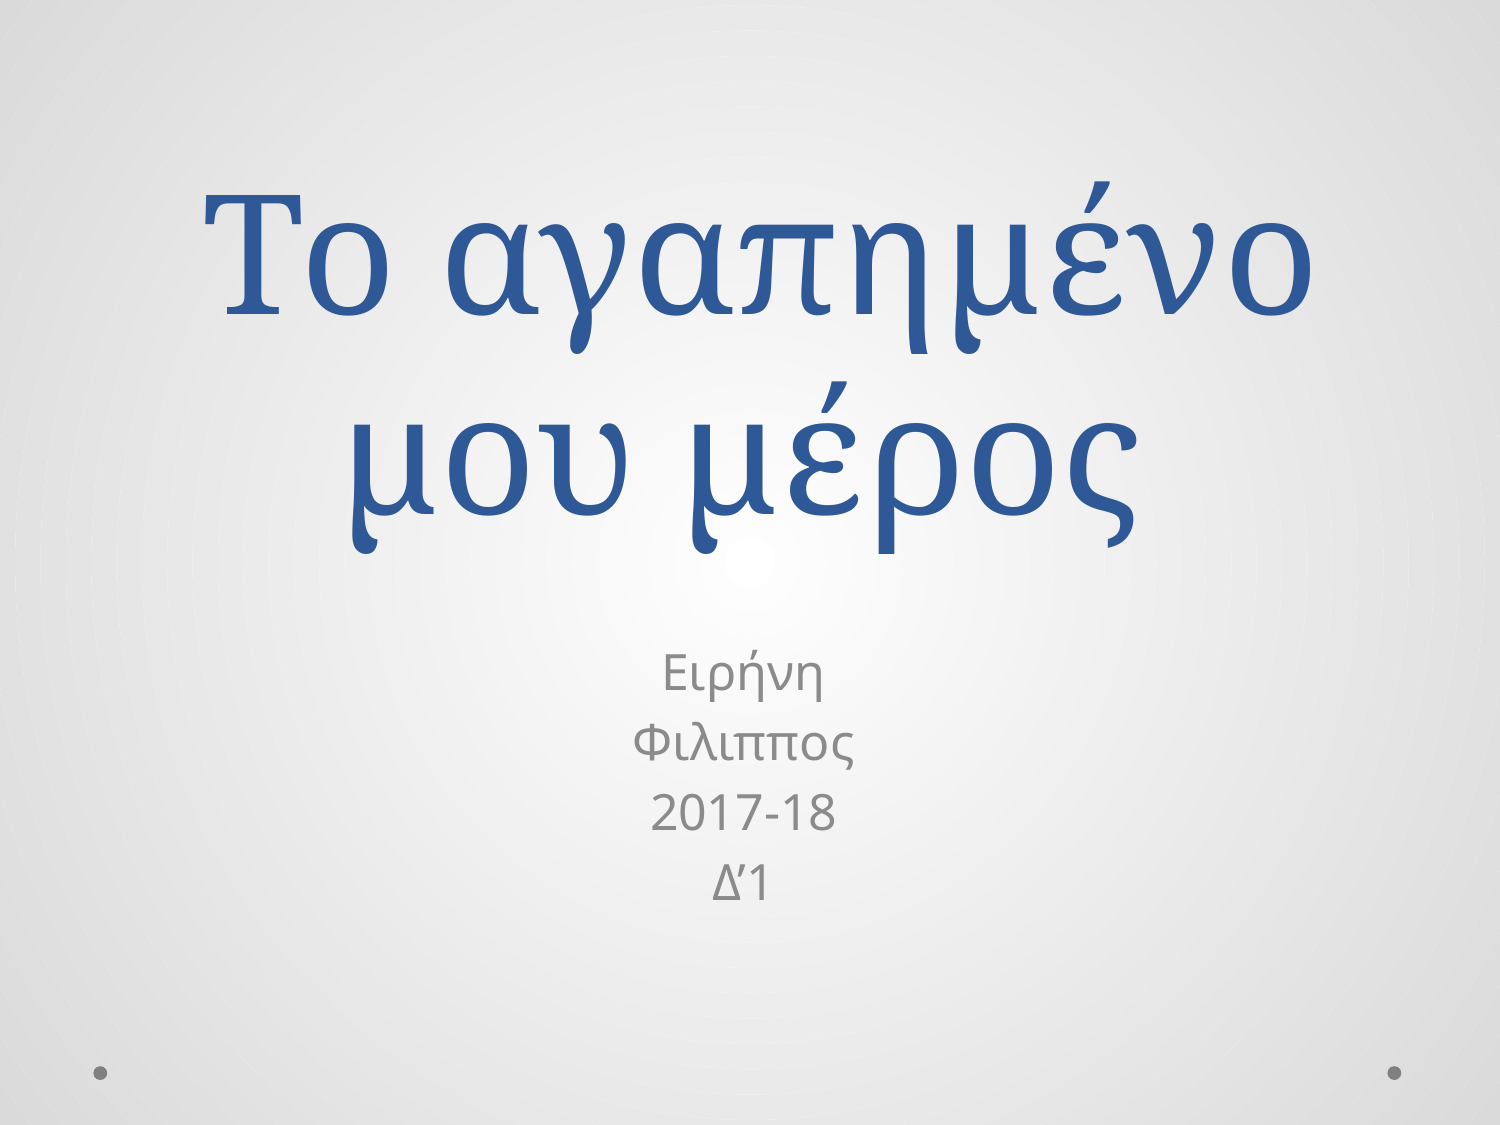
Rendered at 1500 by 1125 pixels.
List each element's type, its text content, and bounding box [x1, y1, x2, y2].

subtitle Ειρήνη Φιλιππος 2017-18 Δ’1 [218, 633, 1269, 1106]
title Το αγαπημένο μου μέρος [123, 0, 1399, 556]
